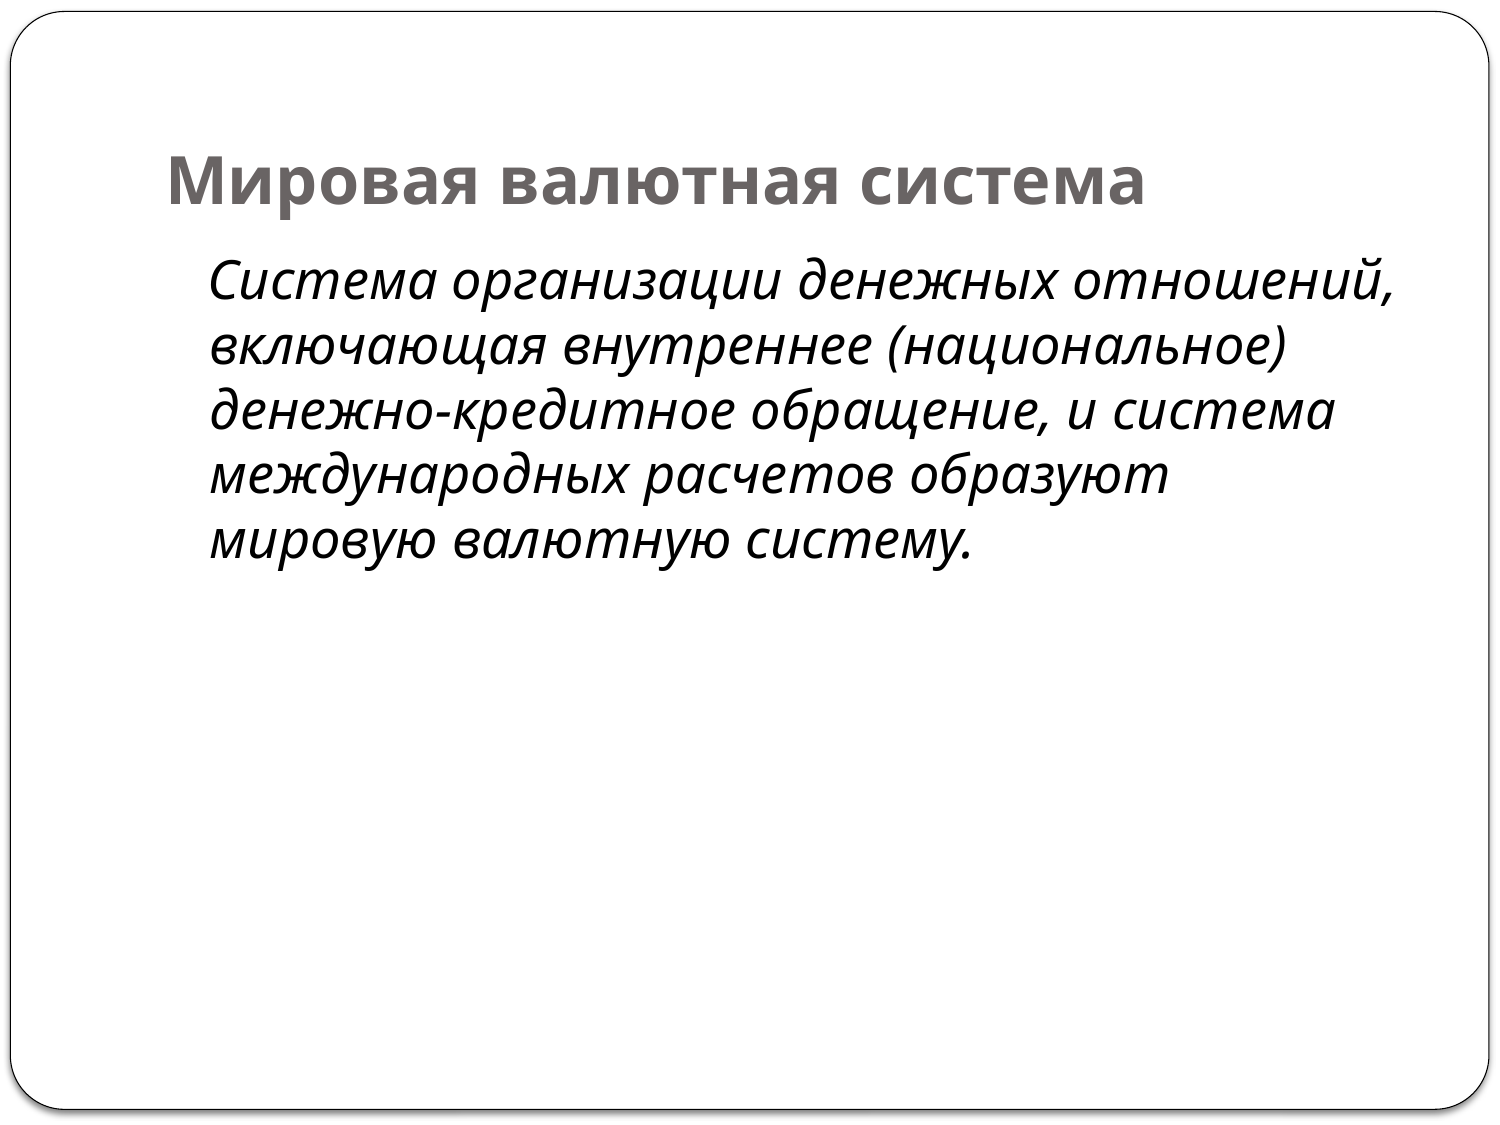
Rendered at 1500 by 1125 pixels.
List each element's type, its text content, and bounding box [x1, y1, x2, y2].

list Система организации денежных отношений, включающая внутреннее (национальное) денежно-кредитное обращение, и система международных расчетов образуют мировую валютную систему. [149, 237, 1426, 988]
title Мировая валютная система [149, 44, 1426, 233]
